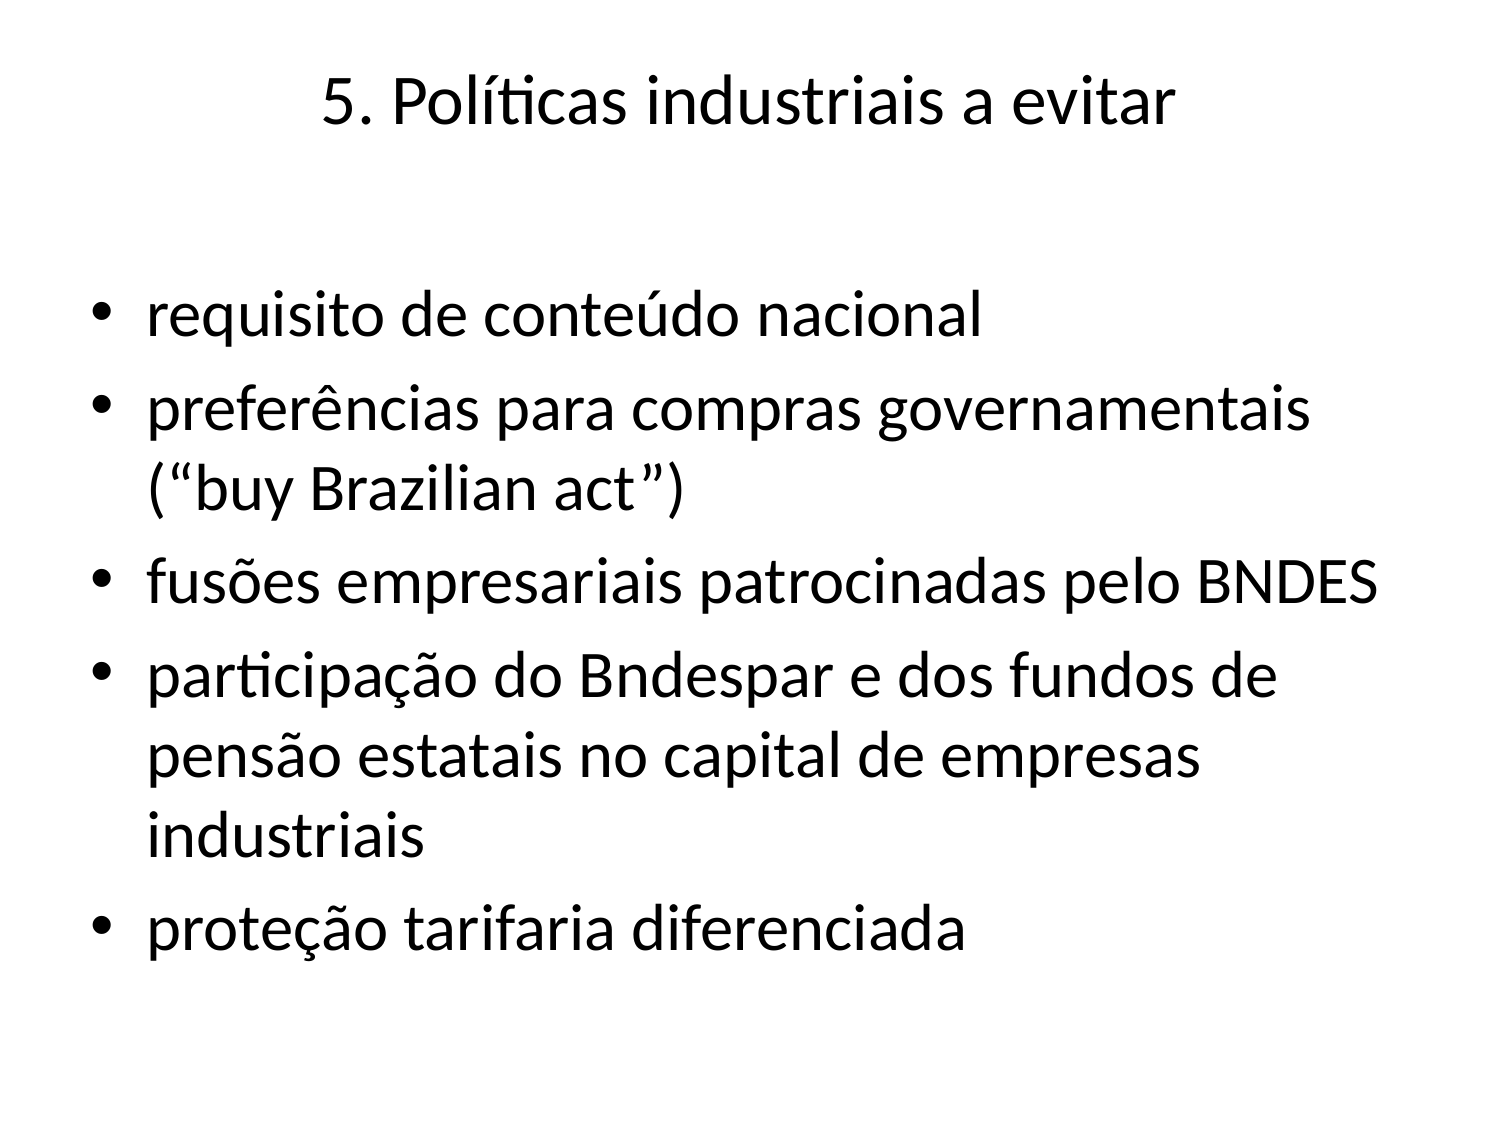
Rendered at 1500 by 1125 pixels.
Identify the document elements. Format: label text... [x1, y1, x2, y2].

title 5. Políticas industriais a evitar [75, 45, 1425, 233]
list requisito de conteúdo nacional preferências para compras governamentais (“buy Brazilian act”) fusões empresariais patrocinadas pelo BNDES participação do Bndespar e dos fundos de pensão estatais no capital de empresas industriais proteção tarifaria diferenciada [75, 262, 1425, 1005]
